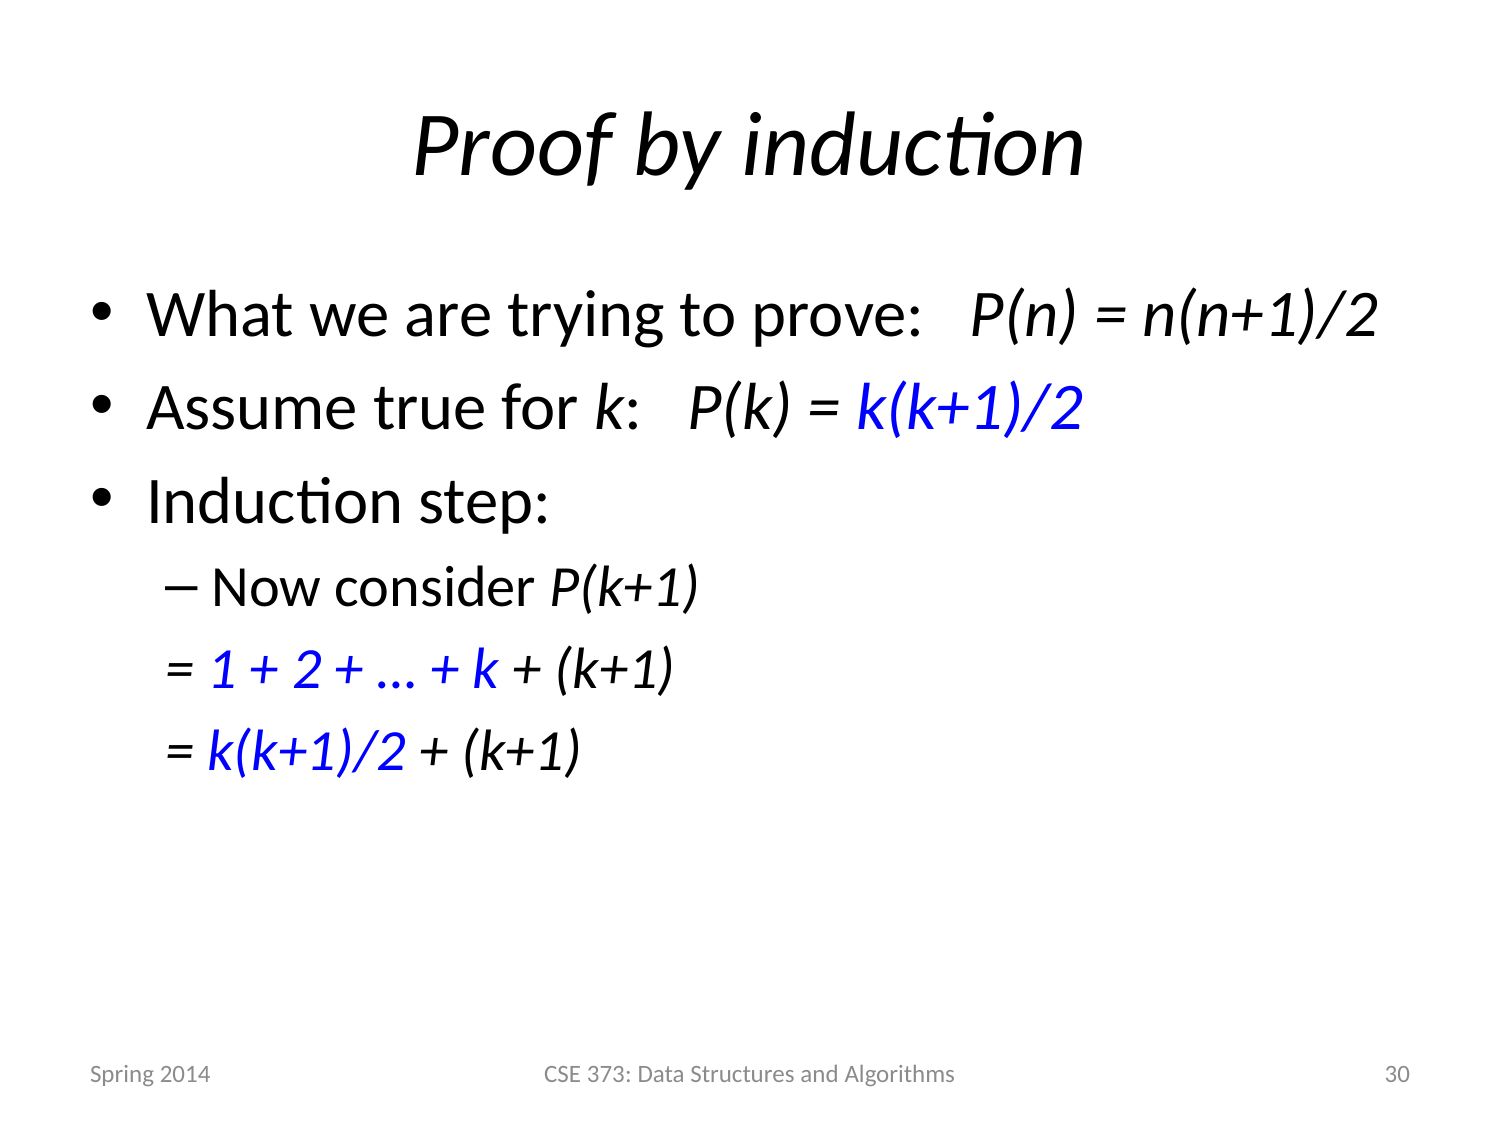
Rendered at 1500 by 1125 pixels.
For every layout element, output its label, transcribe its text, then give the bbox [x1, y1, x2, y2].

footer CSE 373: Data Structures and Algorithms [512, 1042, 988, 1103]
title Proof by induction [75, 45, 1425, 233]
list What we are trying to prove: P(n) = n(n+1)/2 Assume true for k: P(k) = k(k+1)/2 Induction step: Now consider P(k+1) = 1 + 2 + … + k + (k+1) = k(k+1)/2 + (k+1) [75, 262, 1425, 1005]
slide_number Spring 2014 [75, 1042, 425, 1103]
slide_number 31 [1074, 1042, 1425, 1103]
